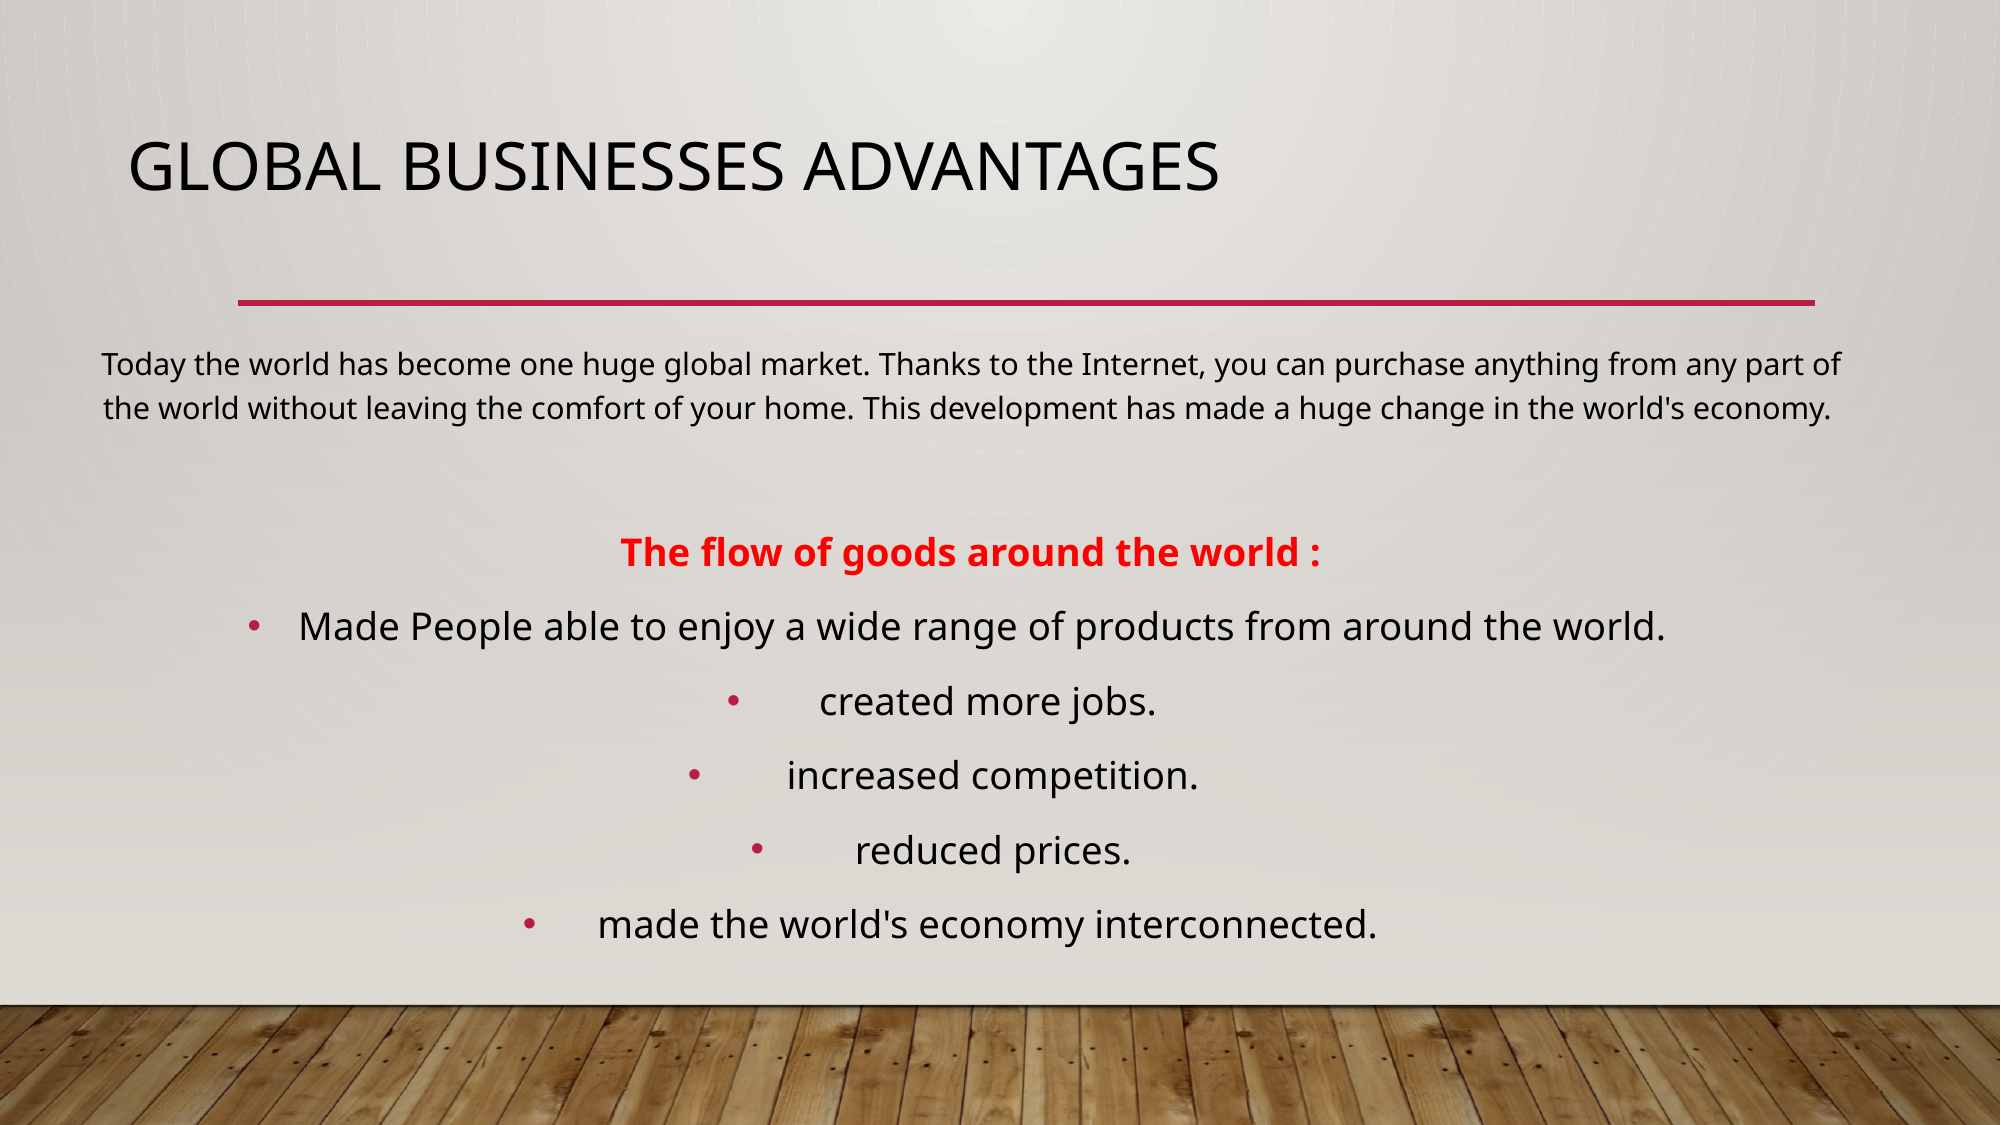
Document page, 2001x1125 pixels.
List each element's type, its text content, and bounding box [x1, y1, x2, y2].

title global businesses advantages [112, 125, 1888, 338]
list Today the world has become one huge global market. Thanks to the Internet, you can purchase anything from any part of the world without leaving the comfort of your home. This development has made a huge change in the world's economy. The flow of goods around the world : Made People able to enjoy a wide range of products from around the world. created more jobs. increased competition. reduced prices. made the world's economy interconnected. [83, 274, 1859, 1000]
picture [0, 1005, 2000, 1125]
